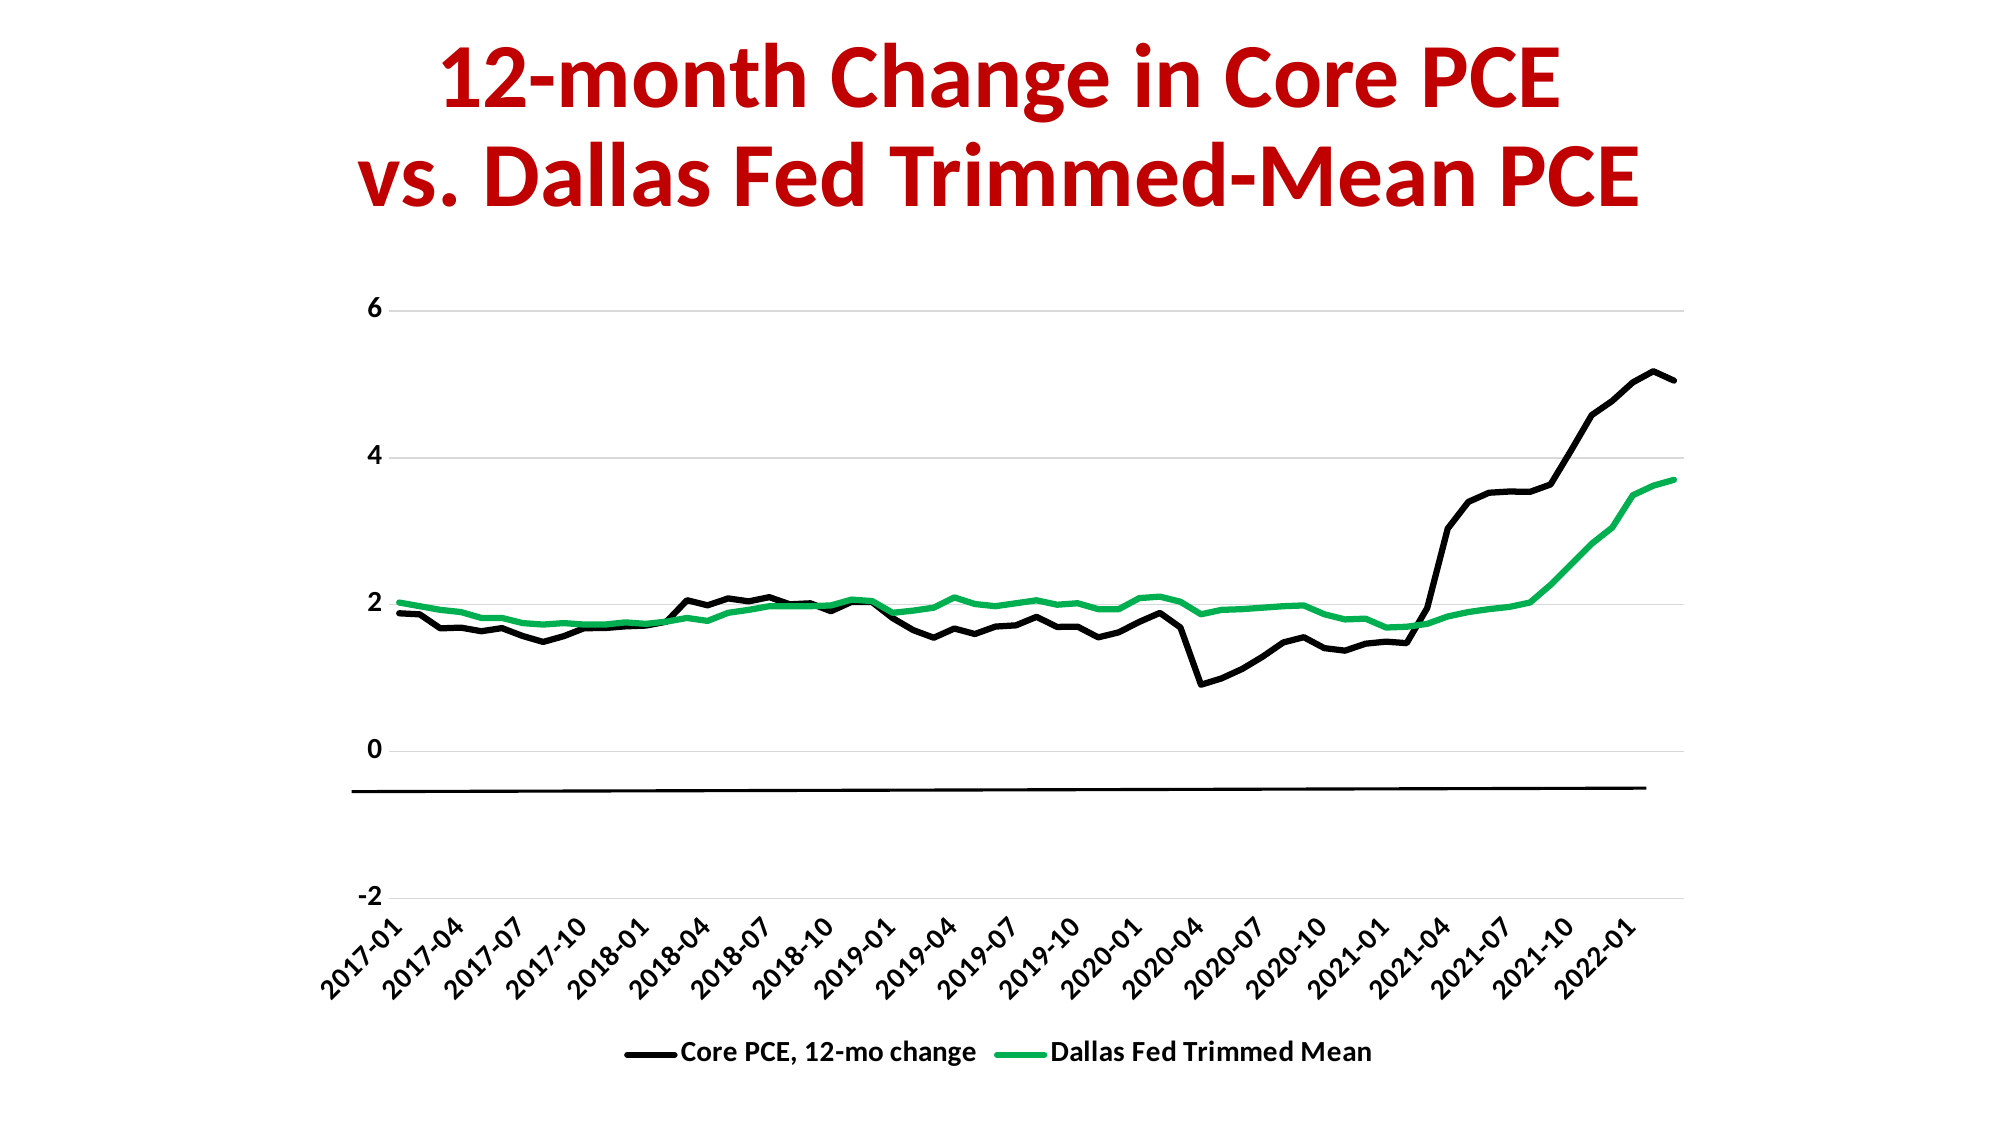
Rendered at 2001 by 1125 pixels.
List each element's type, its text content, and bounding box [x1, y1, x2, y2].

title 12-month Change in Core PCE vs. Dallas Fed Trimmed-Mean PCE [137, 18, 1863, 236]
chart [287, 280, 1713, 1076]
